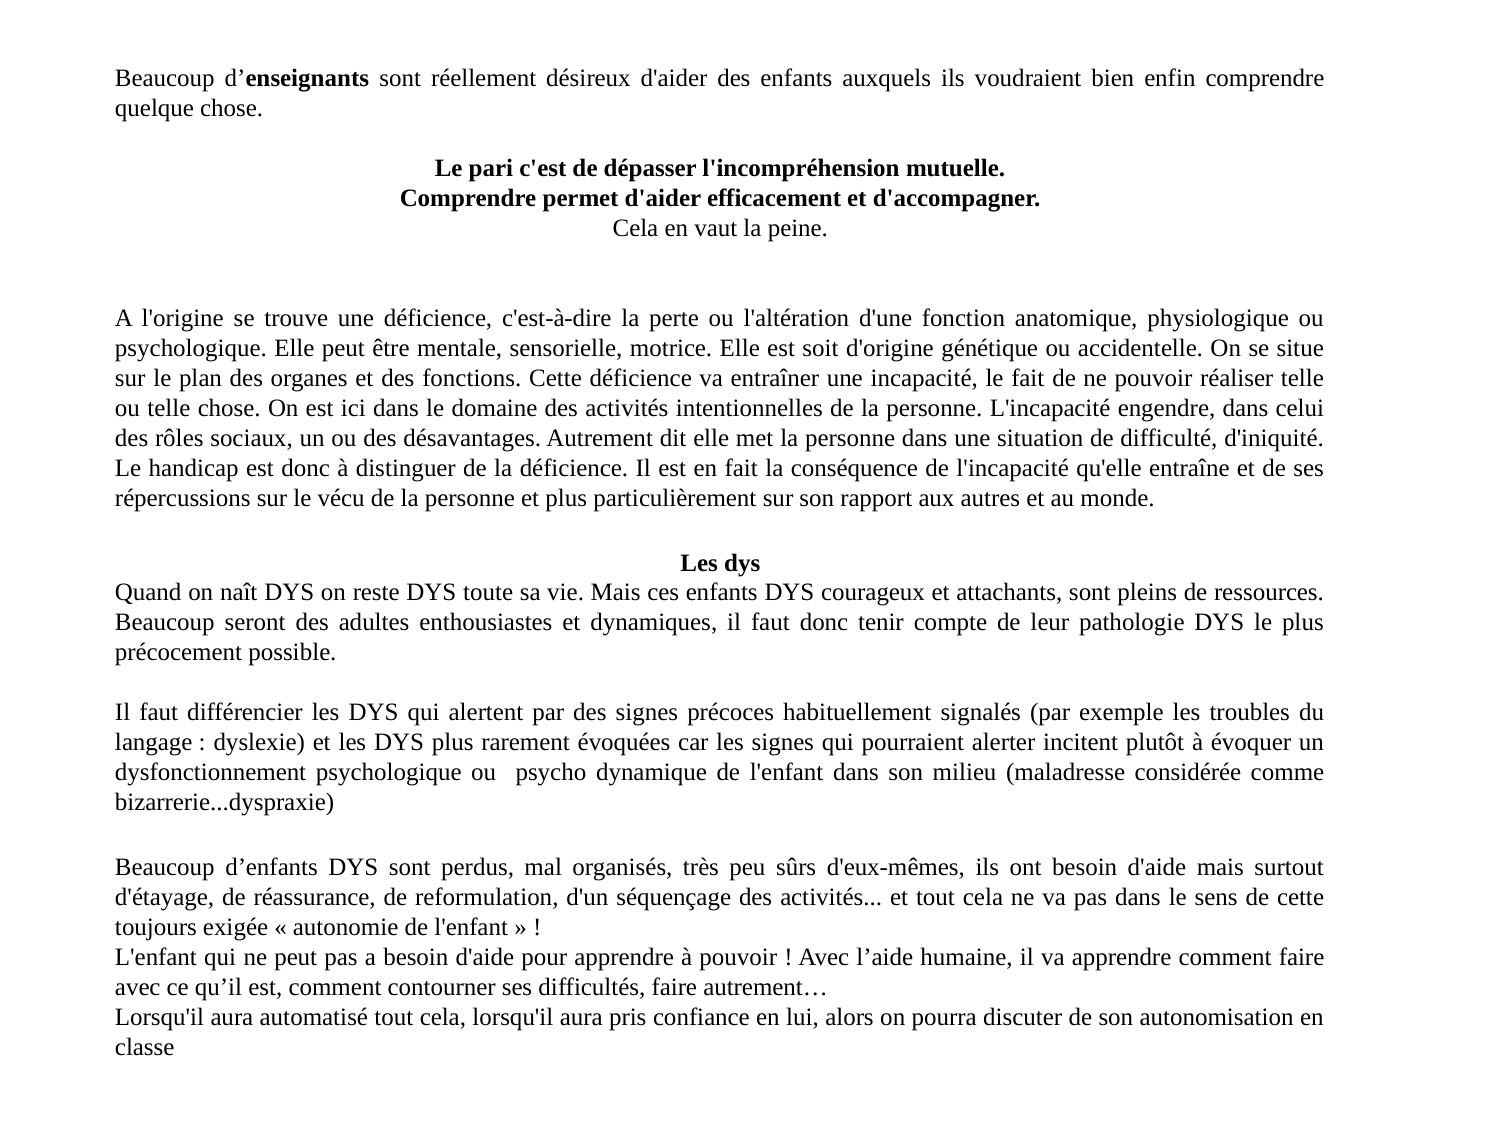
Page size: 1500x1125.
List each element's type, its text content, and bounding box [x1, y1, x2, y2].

text_box Beaucoup d’enseignants sont réellement désireux d'aider des enfants auxquels ils voudraient bien enfin comprendre quelque chose. Le pari c'est de dépasser l'incompréhension mutuelle. Comprendre permet d'aider efficacement et d'accompagner. Cela en vaut la peine. A l'origine se trouve une déficience, c'est-à-dire la perte ou l'altération d'une fonction anatomique, physiologique ou psychologique. Elle peut être mentale, sensorielle, motrice. Elle est soit d'origine génétique ou accidentelle. On se situe sur le plan des organes et des fonctions. Cette déficience va entraîner une incapacité, le fait de ne pouvoir réaliser telle ou telle chose. On est ici dans le domaine des activités intentionnelles de la personne. L'incapacité engendre, dans celui des rôles sociaux, un ou des désavantages. Autrement dit elle met la personne dans une situation de difficulté, d'iniquité. Le handicap est donc à distinguer de la déficience. Il est en fait la conséquence de l'incapacité qu'elle entraîne et de ses répercussions sur le vécu de la personne et plus particulièrement sur son rapport aux autres et au monde. Les dys Quand on naît DYS on reste DYS toute sa vie. Mais ces enfants DYS courageux et attachants, sont pleins de ressources. Beaucoup seront des adultes enthousiastes et dynamiques, il faut donc tenir compte de leur pathologie DYS le plus précocement possible. Il faut différencier les DYS qui alertent par des signes précoces habituellement signalés (par exemple les troubles du langage : dyslexie) et les DYS plus rarement évoquées car les signes qui pourraient alerter incitent plutôt à évoquer un dysfonctionnement psychologique ou psycho dynamique de l'enfant dans son milieu (maladresse considérée comme bizarrerie...dyspraxie) Beaucoup d’enfants DYS sont perdus, mal organisés, très peu sûrs d'eux-mêmes, ils ont besoin d'aide mais surtout d'étayage, de réassurance, de reformulation, d'un séquençage des activités... et tout cela ne va pas dans le sens de cette toujours exigée « autonomie de l'enfant » ! L'enfant qui ne peut pas a besoin d'aide pour apprendre à pouvoir ! Avec l’aide humaine, il va apprendre comment faire avec ce qu’il est, comment contourner ses difficultés, faire autrement… Lorsqu'il aura automatisé tout cela, lorsqu'il aura pris confiance en lui, alors on pourra discuter de son autonomisation en classe [100, 54, 1341, 1125]
